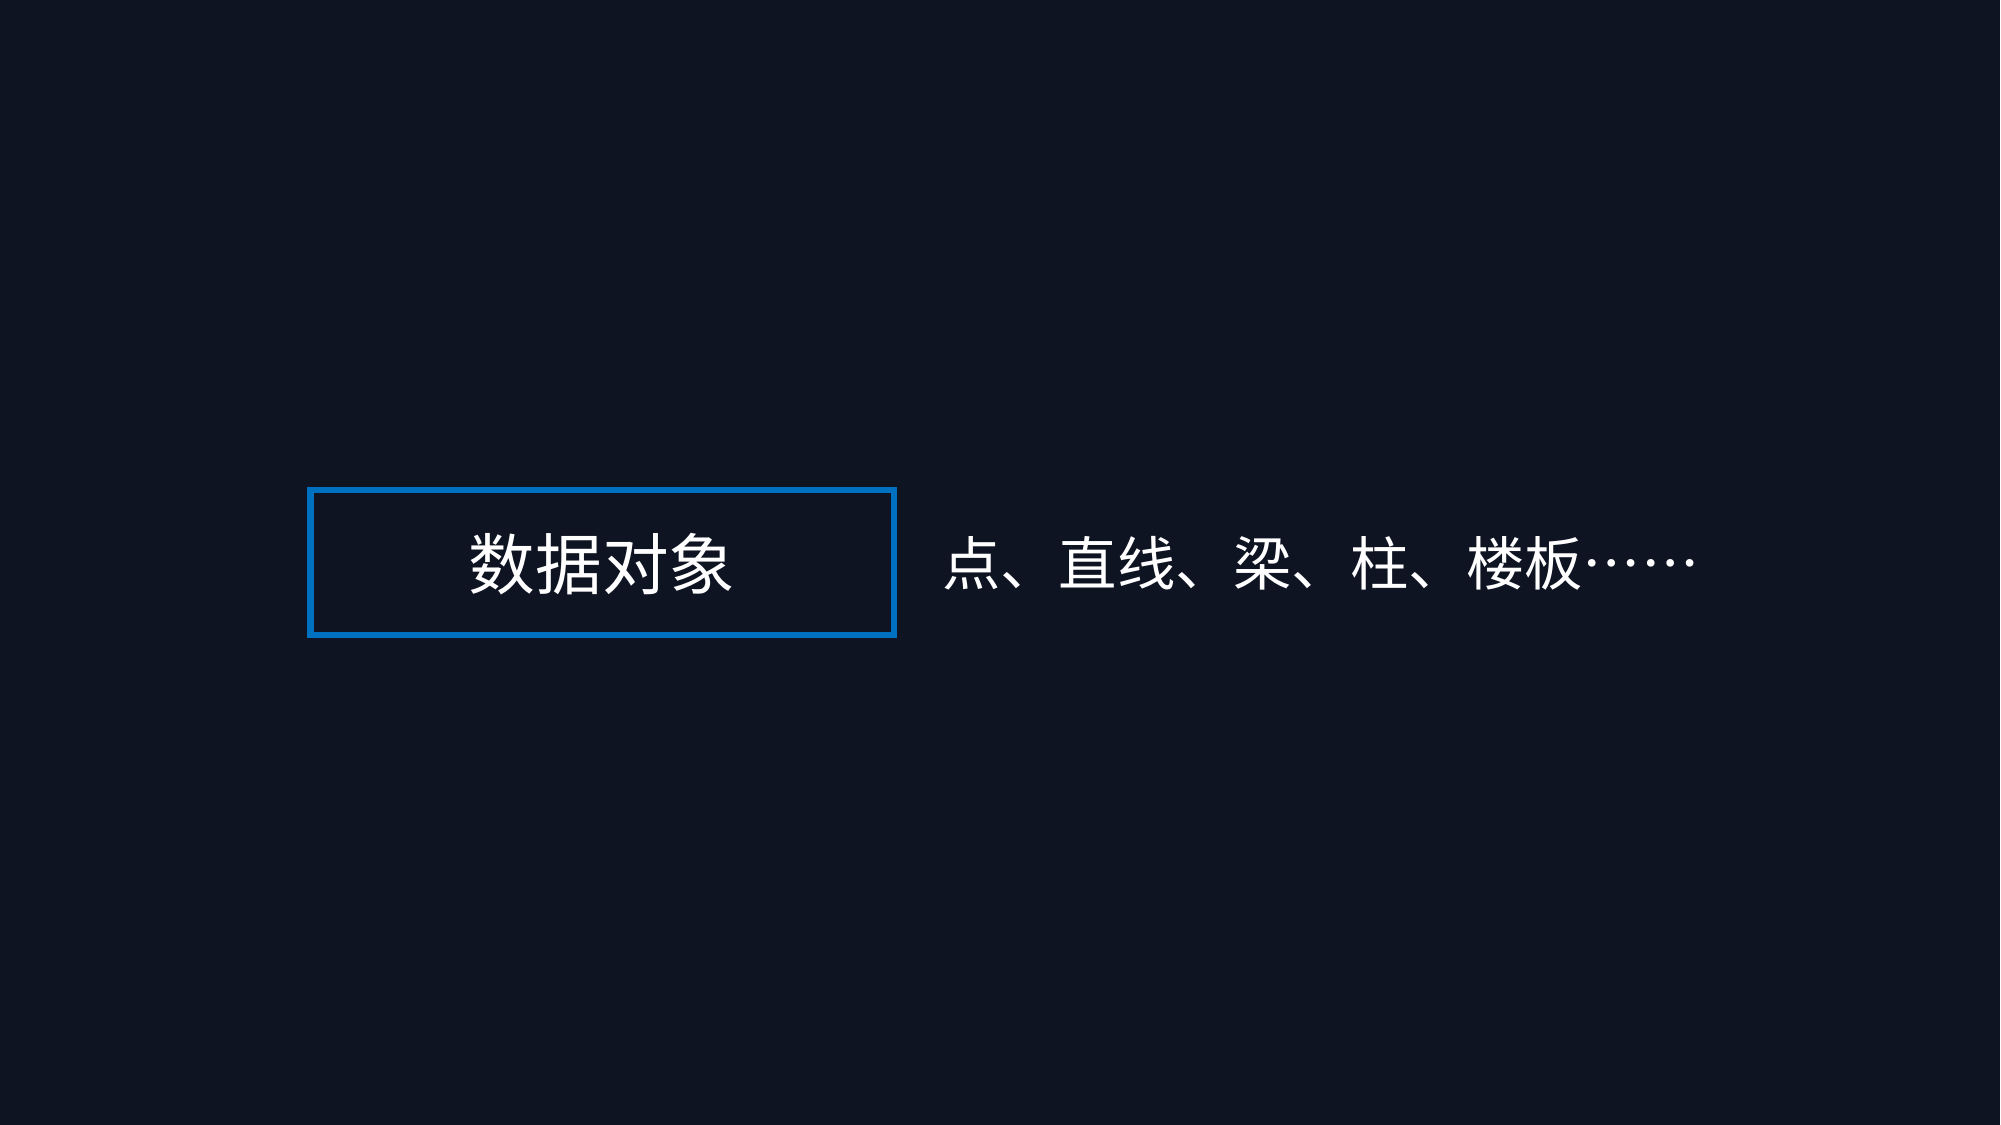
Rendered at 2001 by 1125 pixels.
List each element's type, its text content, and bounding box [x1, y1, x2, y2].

text_box 数据对象 [309, 489, 895, 636]
text_box 点、直线、梁、柱、楼板…… [927, 519, 1780, 605]
